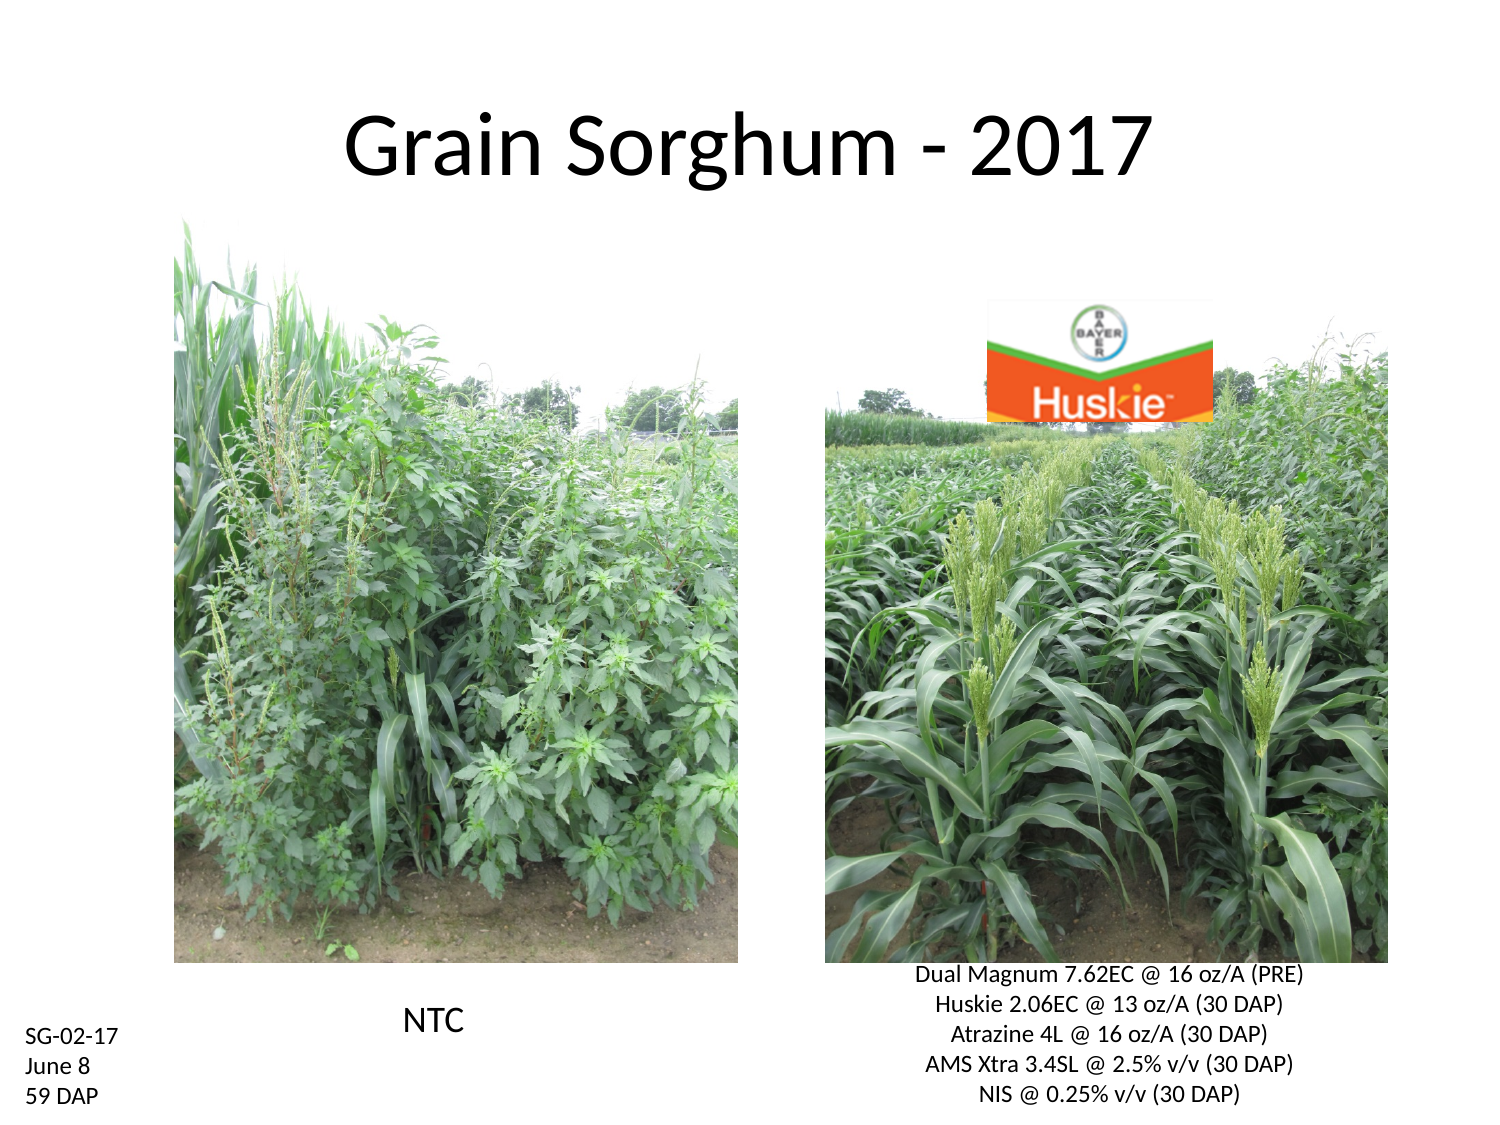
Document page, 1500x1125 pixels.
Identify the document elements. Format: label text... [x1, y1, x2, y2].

picture [824, 212, 1388, 963]
title Grain Sorghum - 2017 [75, 45, 1425, 233]
text_box Dual Magnum 7.62EC @ 16 oz/A (PRE) Huskie 2.06EC @ 13 oz/A (30 DAP) Atrazine 4L @ 16 oz/A (30 DAP) AMS Xtra 3.4SL @ 2.5% v/v (30 DAP) NIS @ 0.25% v/v (30 DAP) [900, 972, 1320, 1115]
picture [174, 212, 738, 963]
text_box NTC [387, 988, 480, 1048]
text_box SG-02-17 June 8 59 DAP [10, 1012, 134, 1118]
